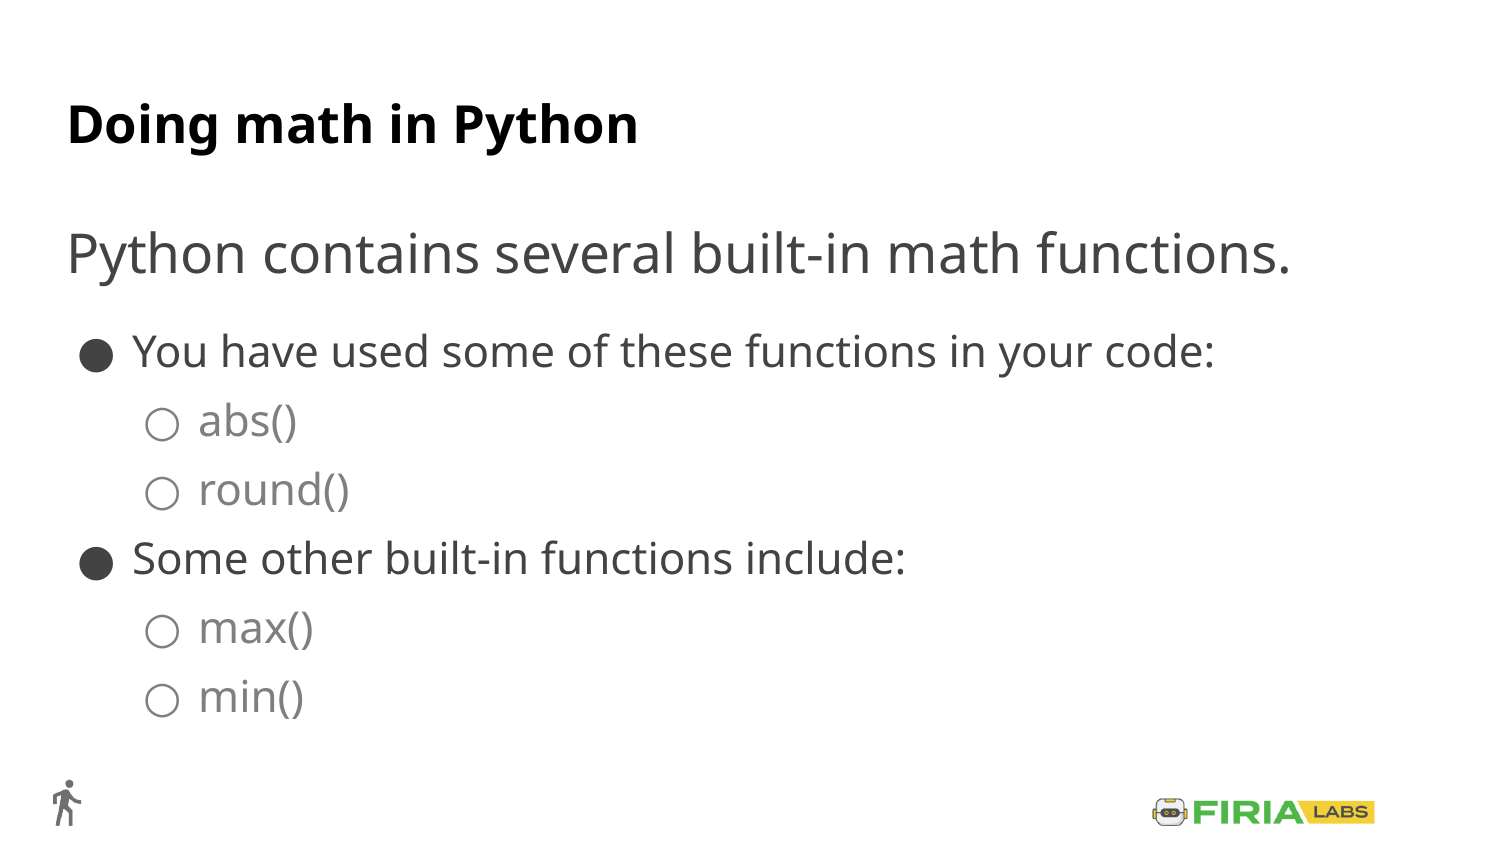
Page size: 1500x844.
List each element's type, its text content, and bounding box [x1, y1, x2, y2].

list Python contains several built-in math functions. You have used some of these functions in your code: abs() round() Some other built-in functions include: max() min() [51, 189, 1449, 750]
picture [1144, 793, 1380, 830]
picture [41, 772, 88, 830]
title Doing math in Python [51, 72, 1449, 176]
